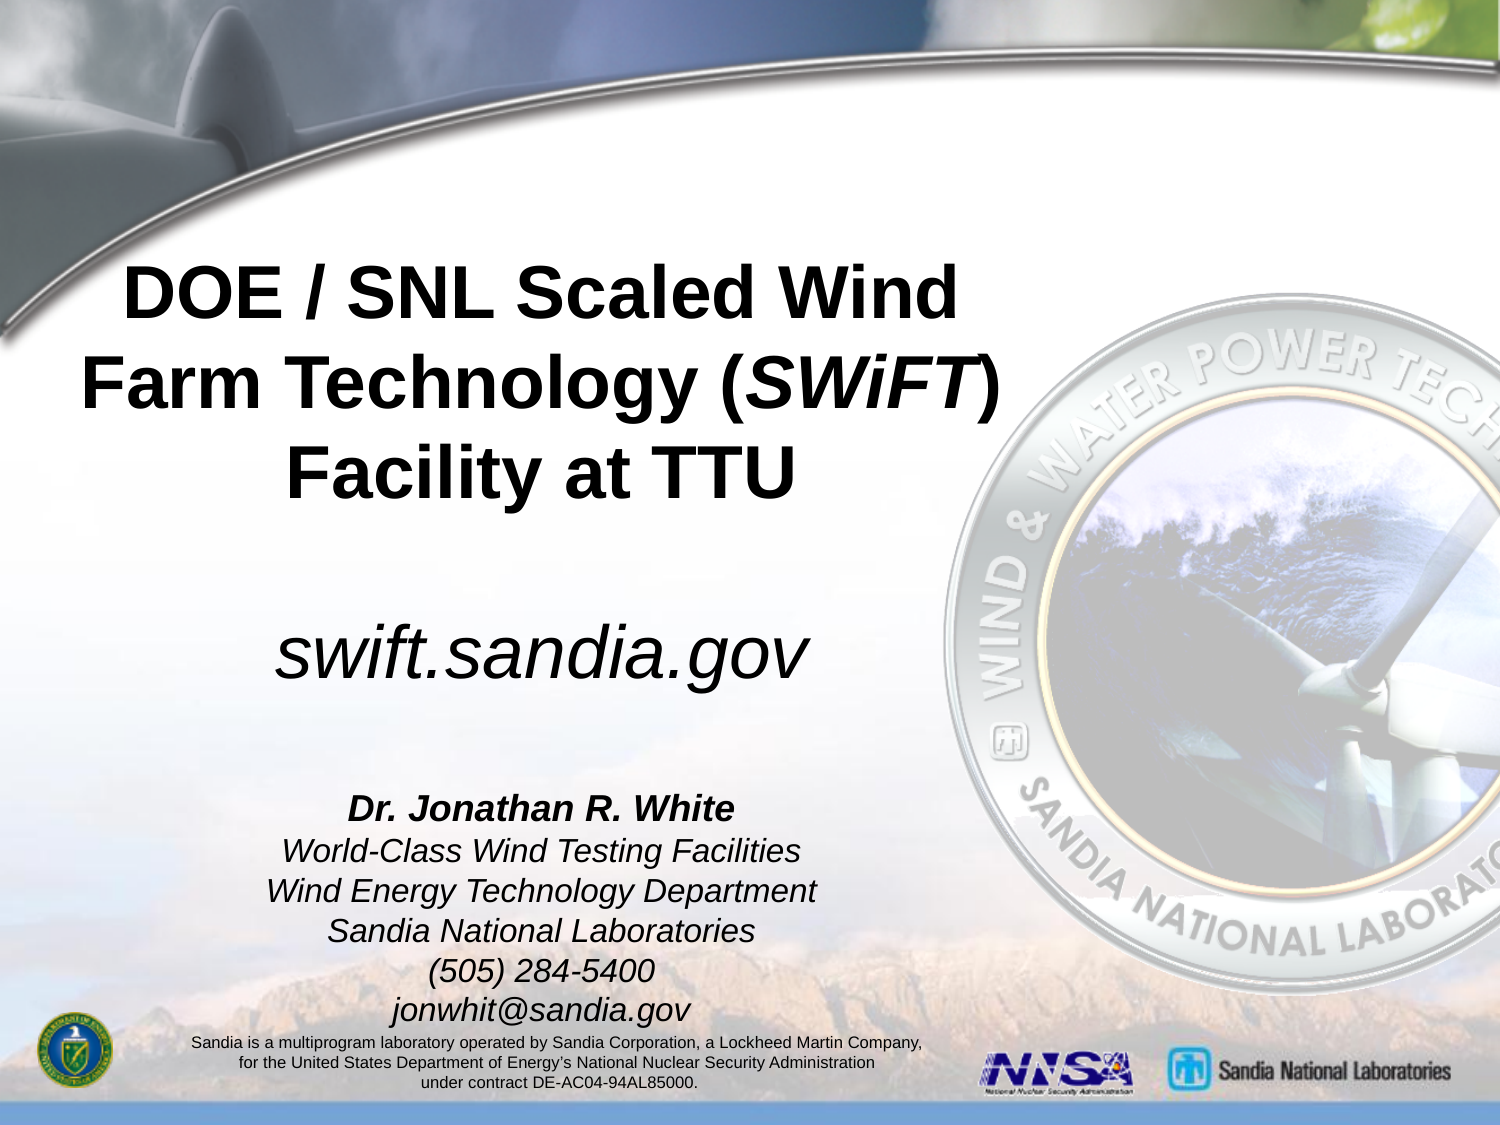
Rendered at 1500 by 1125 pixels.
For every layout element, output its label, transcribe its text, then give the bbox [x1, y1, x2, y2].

title DOE / SNL Scaled Wind Farm Technology (SWiFT) Facility at TTU swift.sandia.gov Dr. Jonathan R. White World-Class Wind Testing Facilities Wind Energy Technology Department Sandia National Laboratories (505) 284-5400 jonwhit@sandia.gov [58, 199, 1026, 1073]
picture [0, 0, 1500, 1125]
